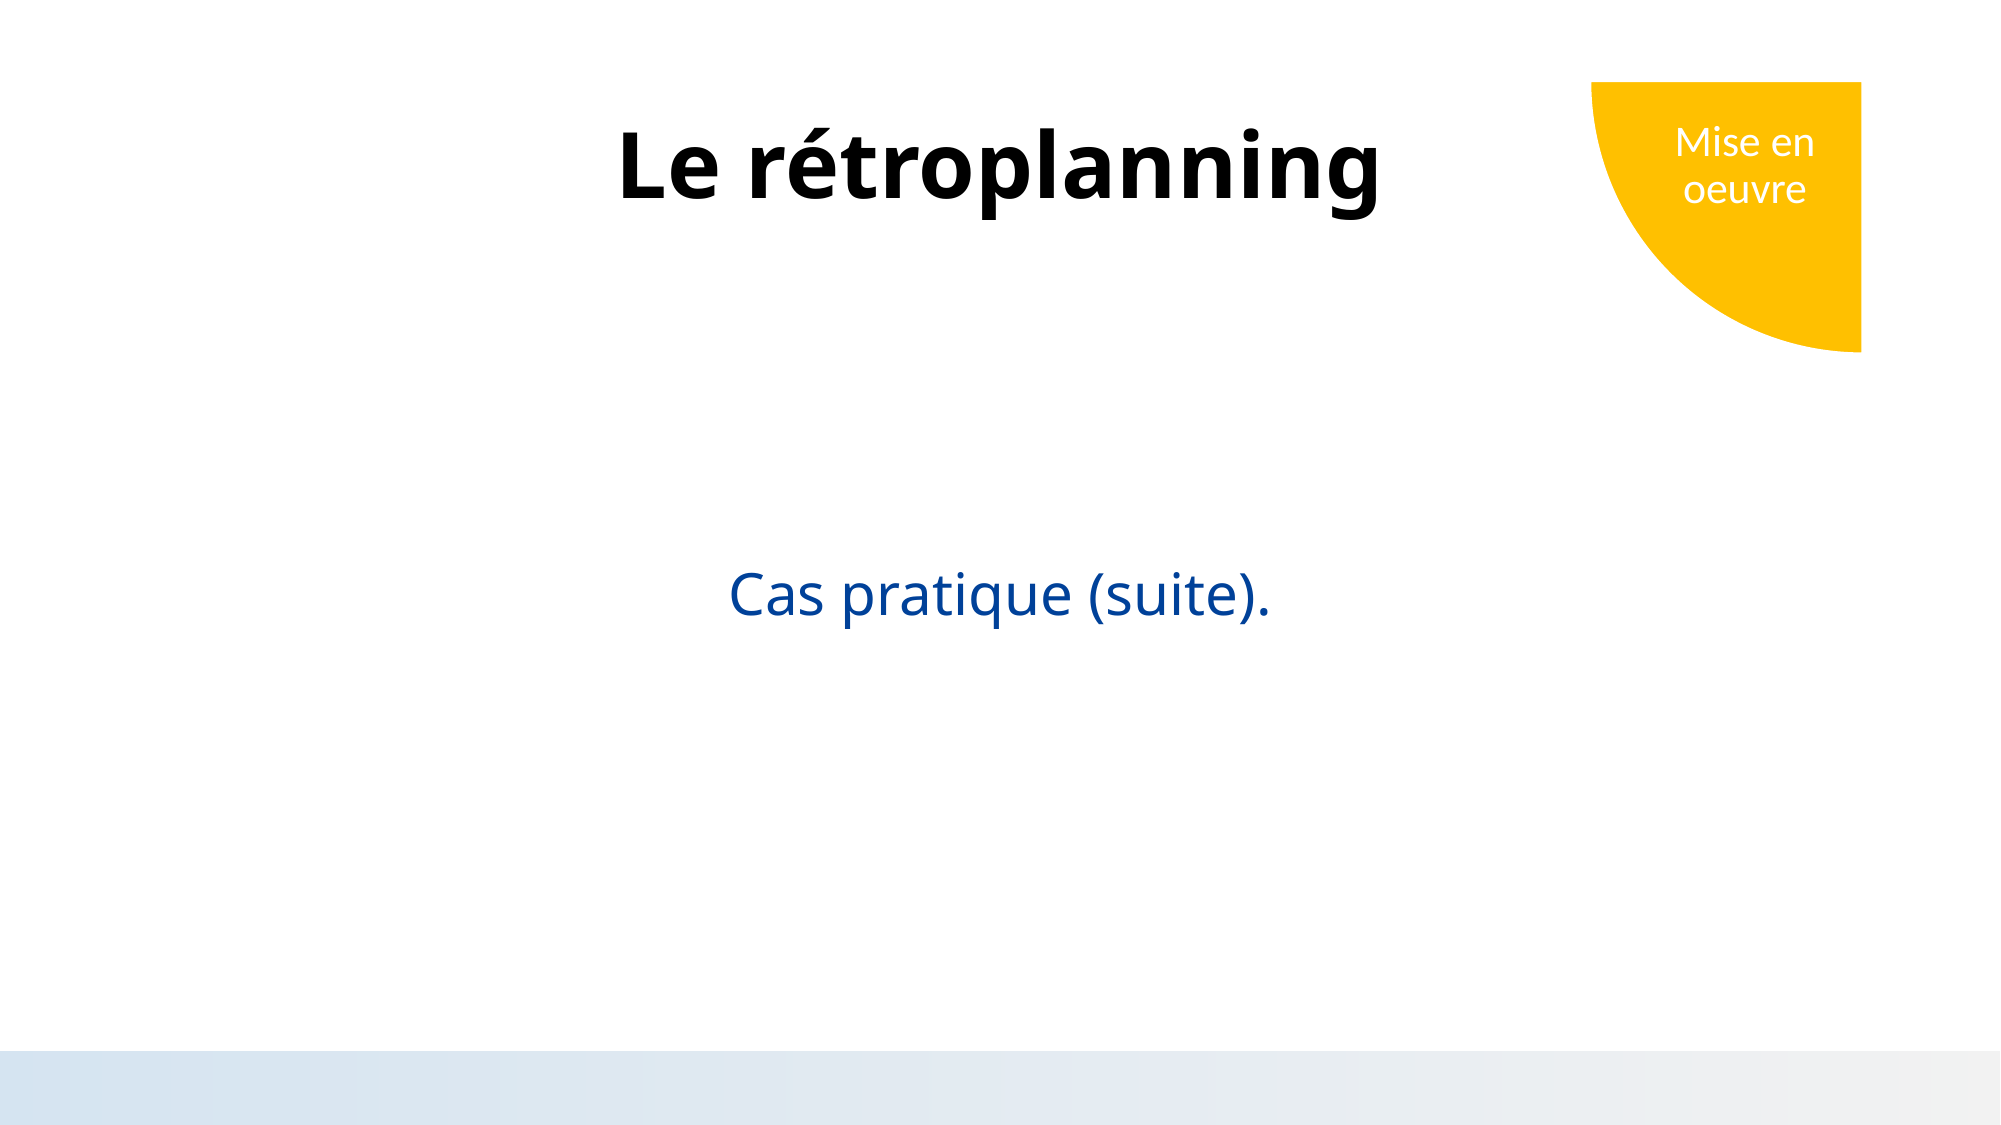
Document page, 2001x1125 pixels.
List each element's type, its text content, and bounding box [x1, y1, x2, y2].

text_box [0, 1051, 2000, 1125]
title Le rétroplanning [137, 59, 1590, 278]
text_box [1590, 0, 2000, 354]
list Cas pratique (suite). [137, 299, 1863, 1014]
